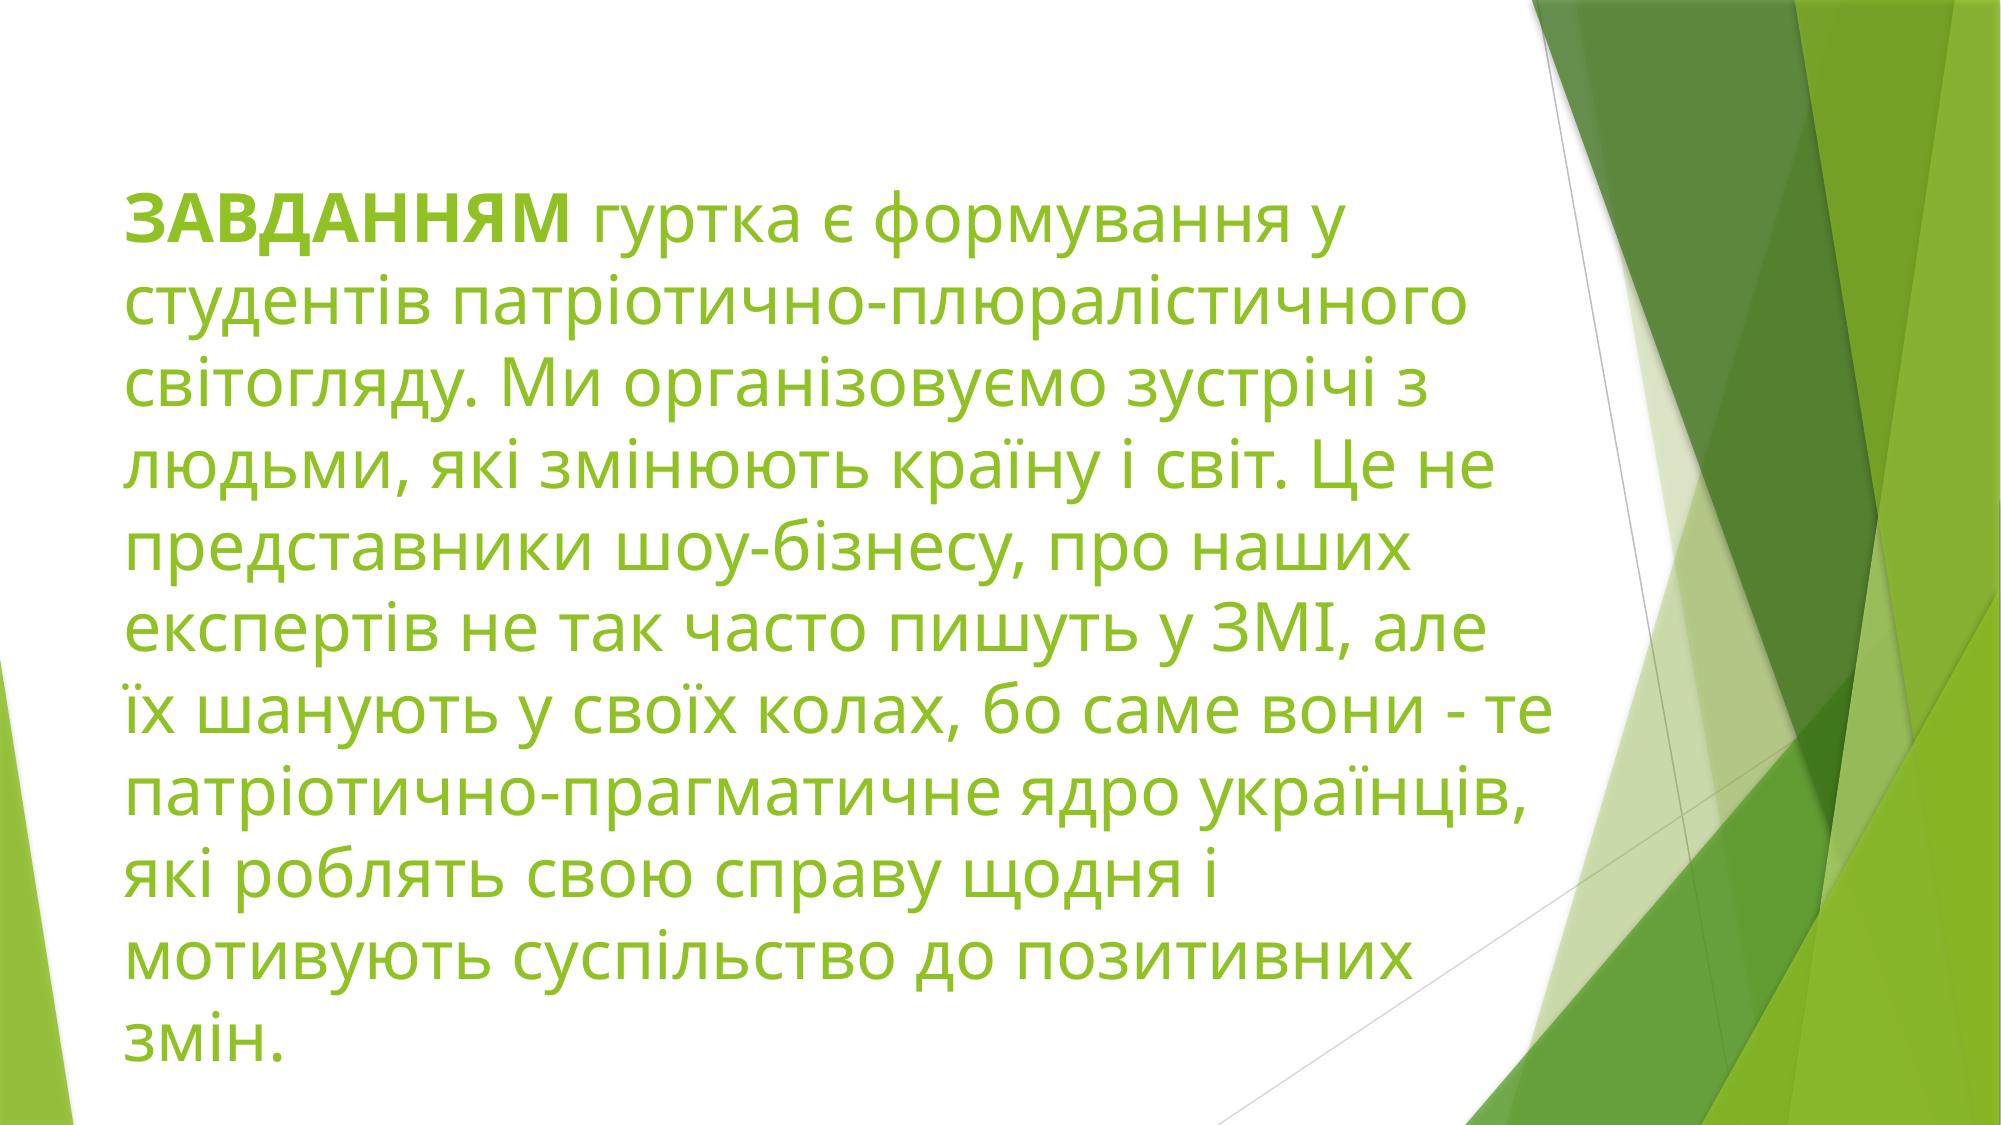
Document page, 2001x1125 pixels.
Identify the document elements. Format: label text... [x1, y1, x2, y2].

title Завданням гуртка є формування у студентів патріотично-плюралістичного світогляду. Ми організовуємо зустрічі з людьми, які змінюють країну і світ. Це не представники шоу-бізнесу, про наших експертів не так часто пишуть у ЗМІ, але їх шанують у своїх колах, бо саме вони - те патріотично-прагматичне ядро українців, які роблять свою справу щодня і мотивують суспільство до позитивних змін. [108, 167, 1576, 1093]
